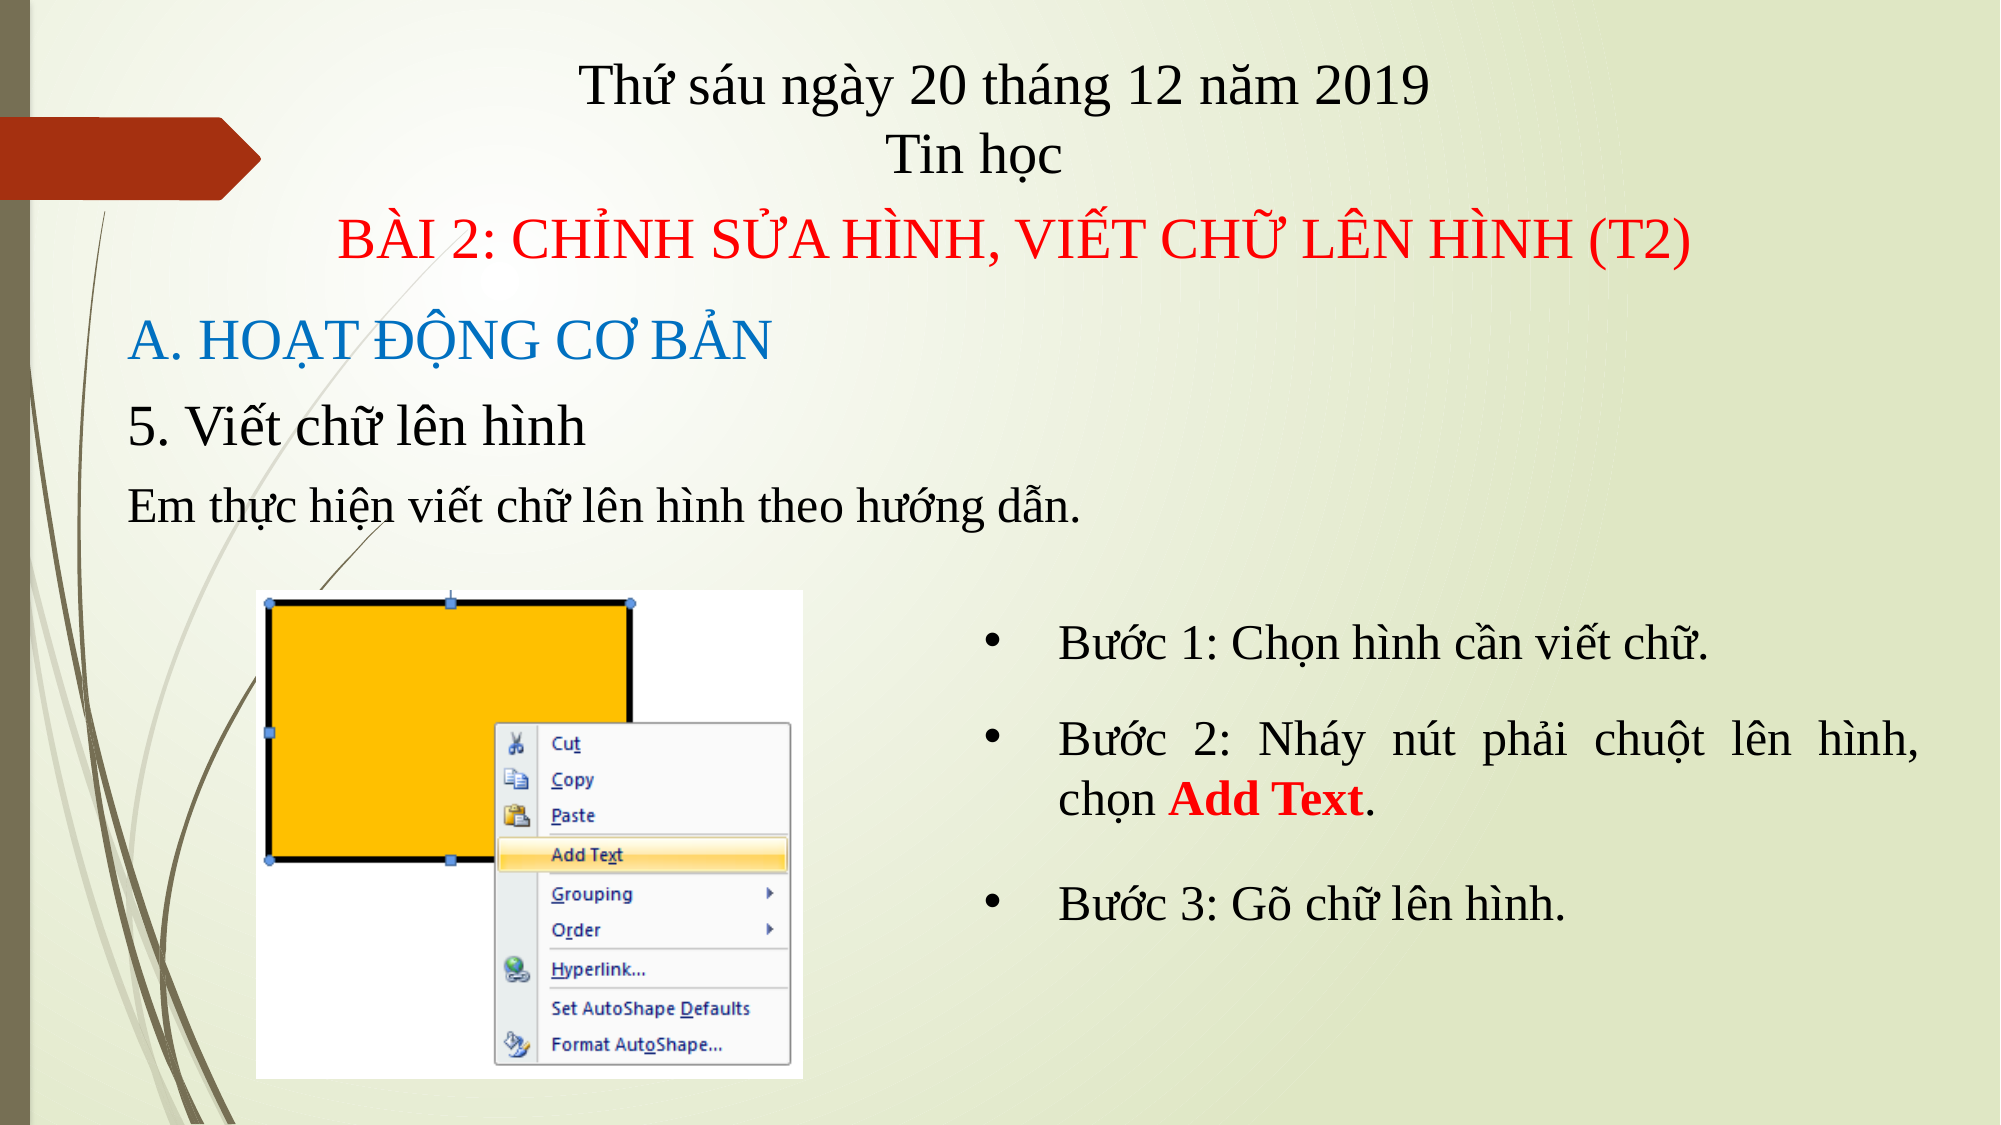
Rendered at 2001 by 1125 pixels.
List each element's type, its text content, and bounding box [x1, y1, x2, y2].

text_box 5. Viết chữ lên hình [112, 379, 947, 465]
text_box Tin học [871, 107, 1296, 193]
text_box A. HOẠT ĐỘNG CƠ BẢN [112, 293, 872, 379]
text_box Thứ sáu ngày 20 tháng 12 năm 2019 [563, 38, 1603, 124]
text_box Bước 2: Nháy nút phải chuột lên hình, chọn Add Text. [969, 698, 1935, 833]
text_box Bước 3: Gõ chữ lên hình. [969, 862, 1707, 938]
text_box Bước 1: Chọn hình cần viết chữ. [969, 602, 1785, 678]
picture [255, 590, 803, 1079]
text_box BÀI 2: CHỈNH SỬA HÌNH, VIẾT CHỮ LÊN HÌNH (T2) [322, 193, 1755, 278]
text_box Em thực hiện viết chữ lên hình theo hướng dẫn. [112, 465, 1400, 540]
